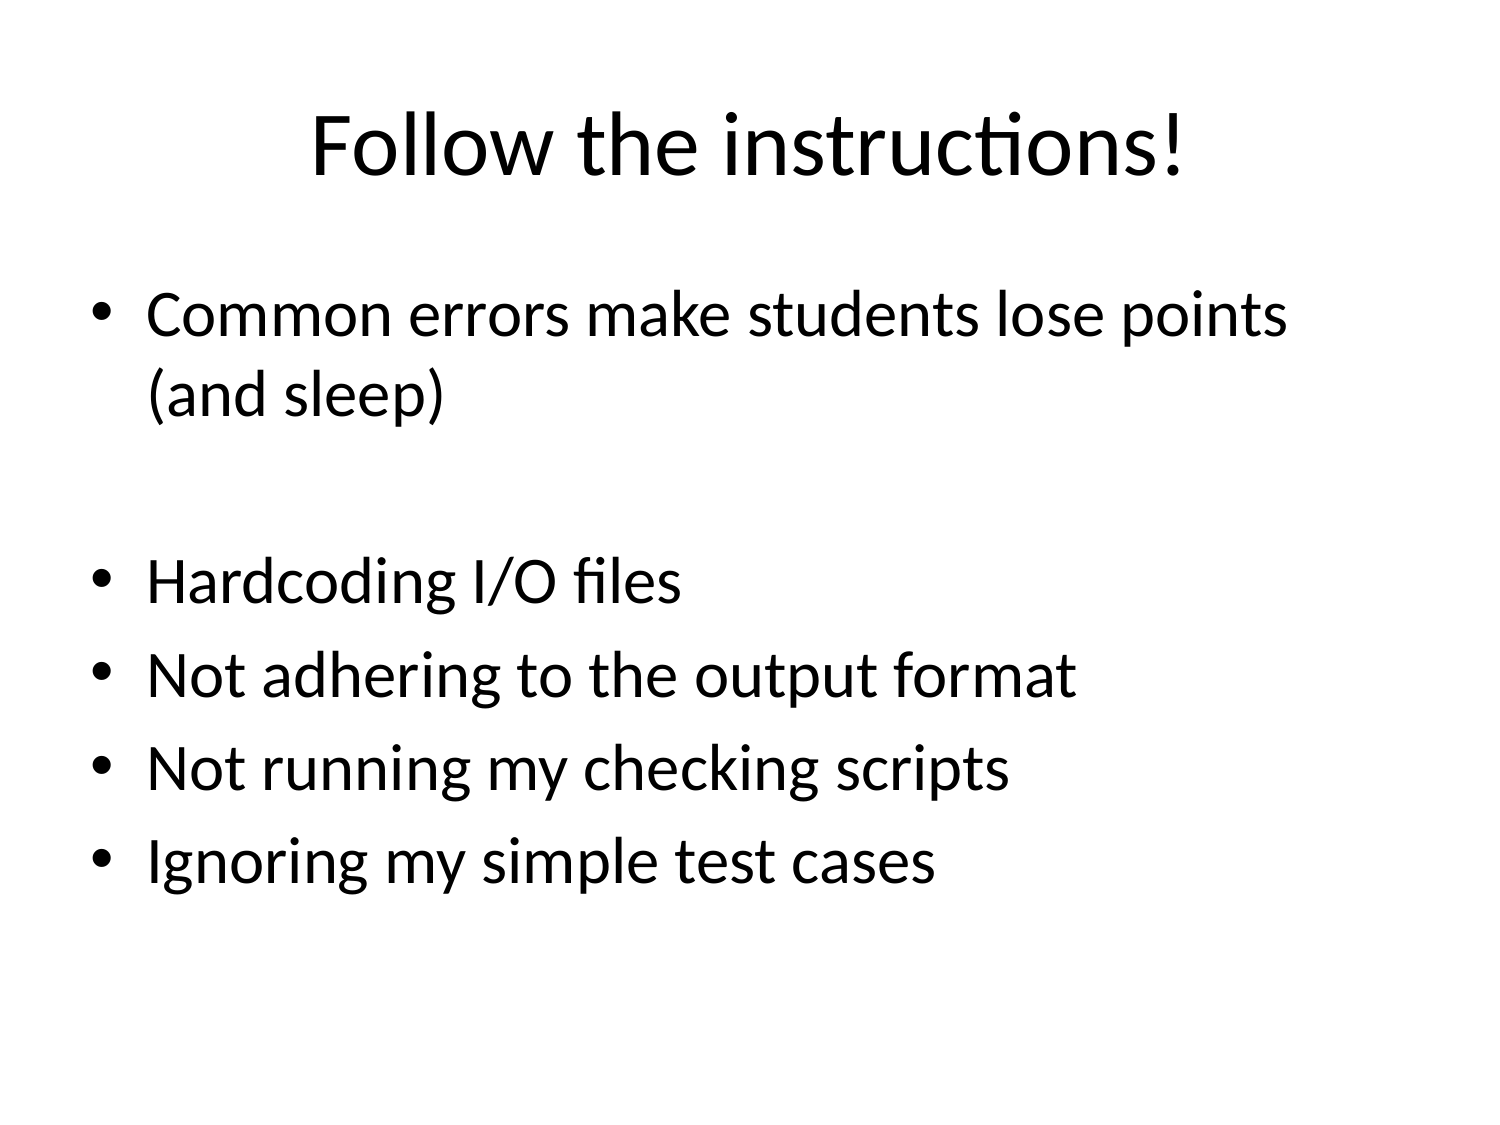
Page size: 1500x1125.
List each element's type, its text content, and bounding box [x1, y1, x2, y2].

list Common errors make students lose points (and sleep) Hardcoding I/O files Not adhering to the output format Not running my checking scripts Ignoring my simple test cases [75, 262, 1425, 1005]
title Follow the instructions! [75, 45, 1425, 233]
